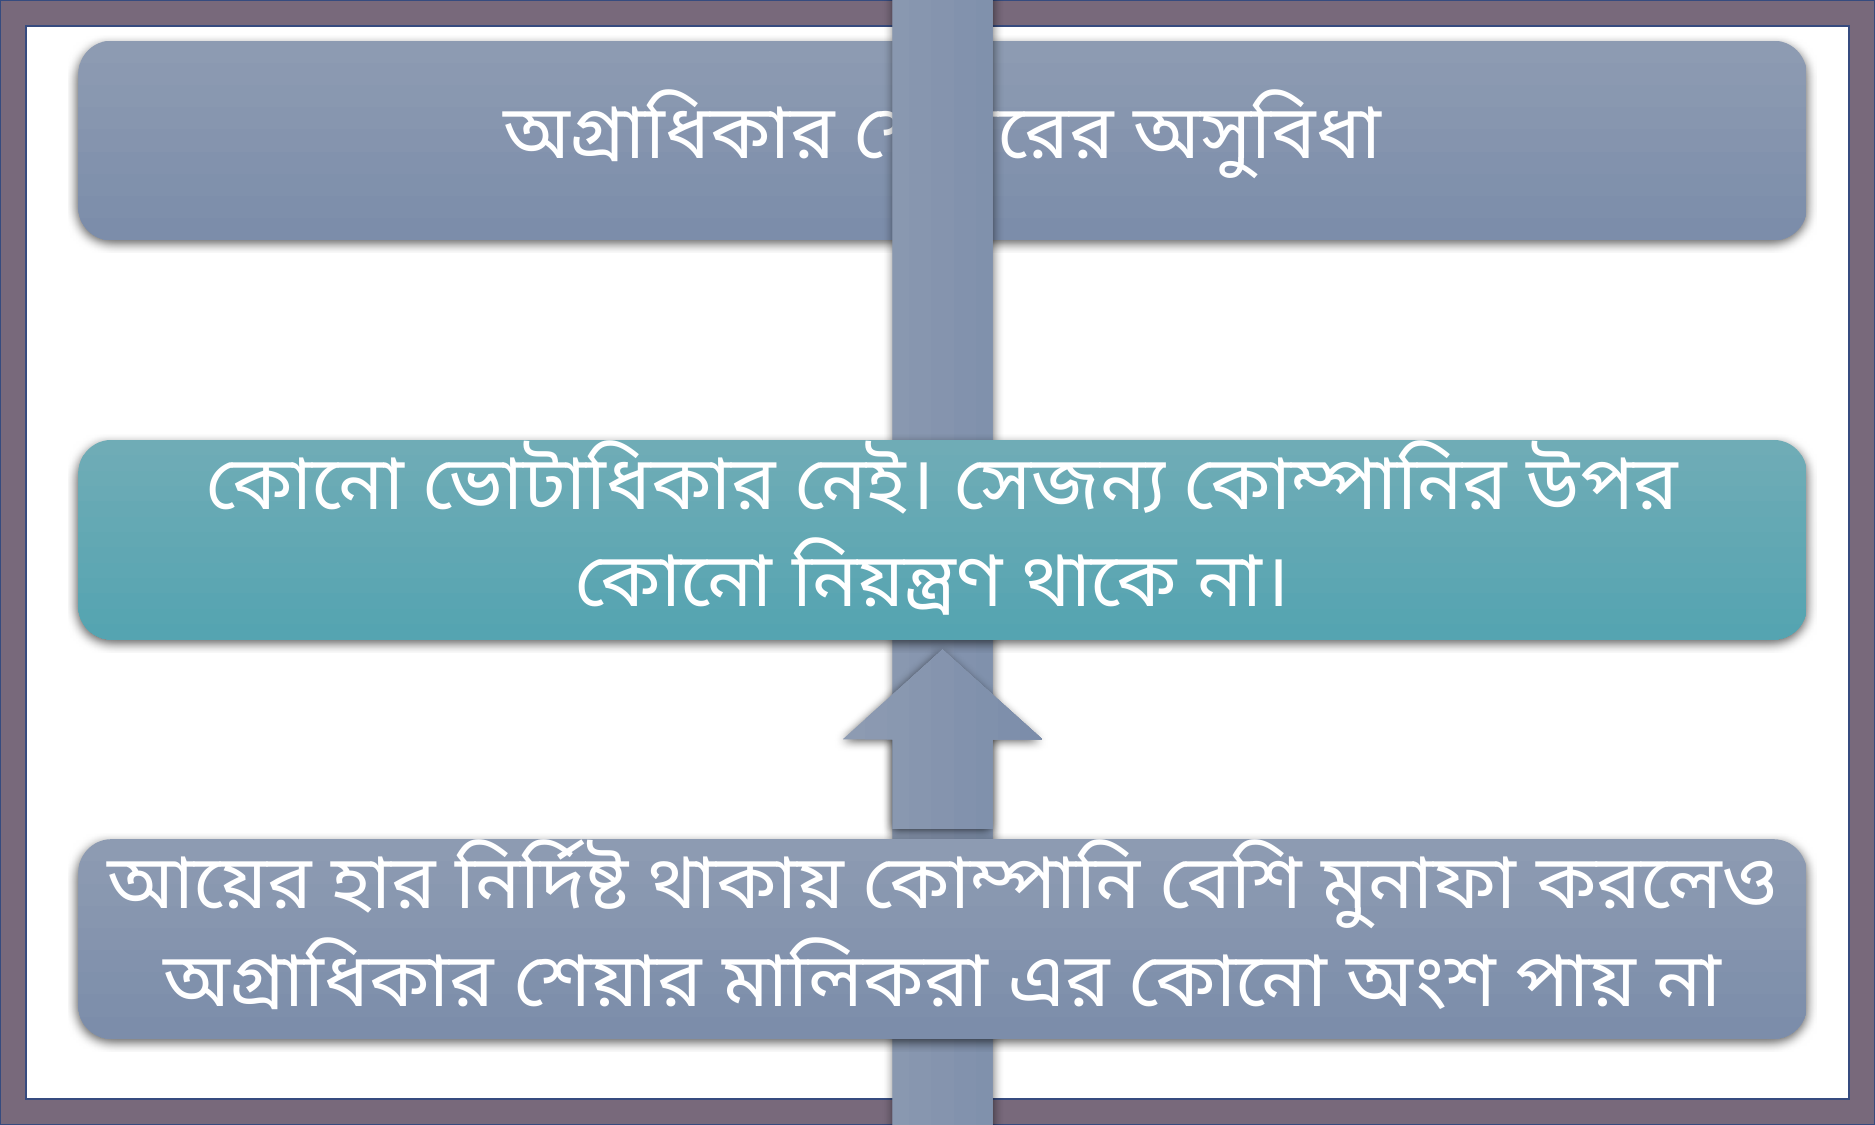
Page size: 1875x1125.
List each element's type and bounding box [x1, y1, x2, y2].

text_box [78, 40, 1807, 1039]
